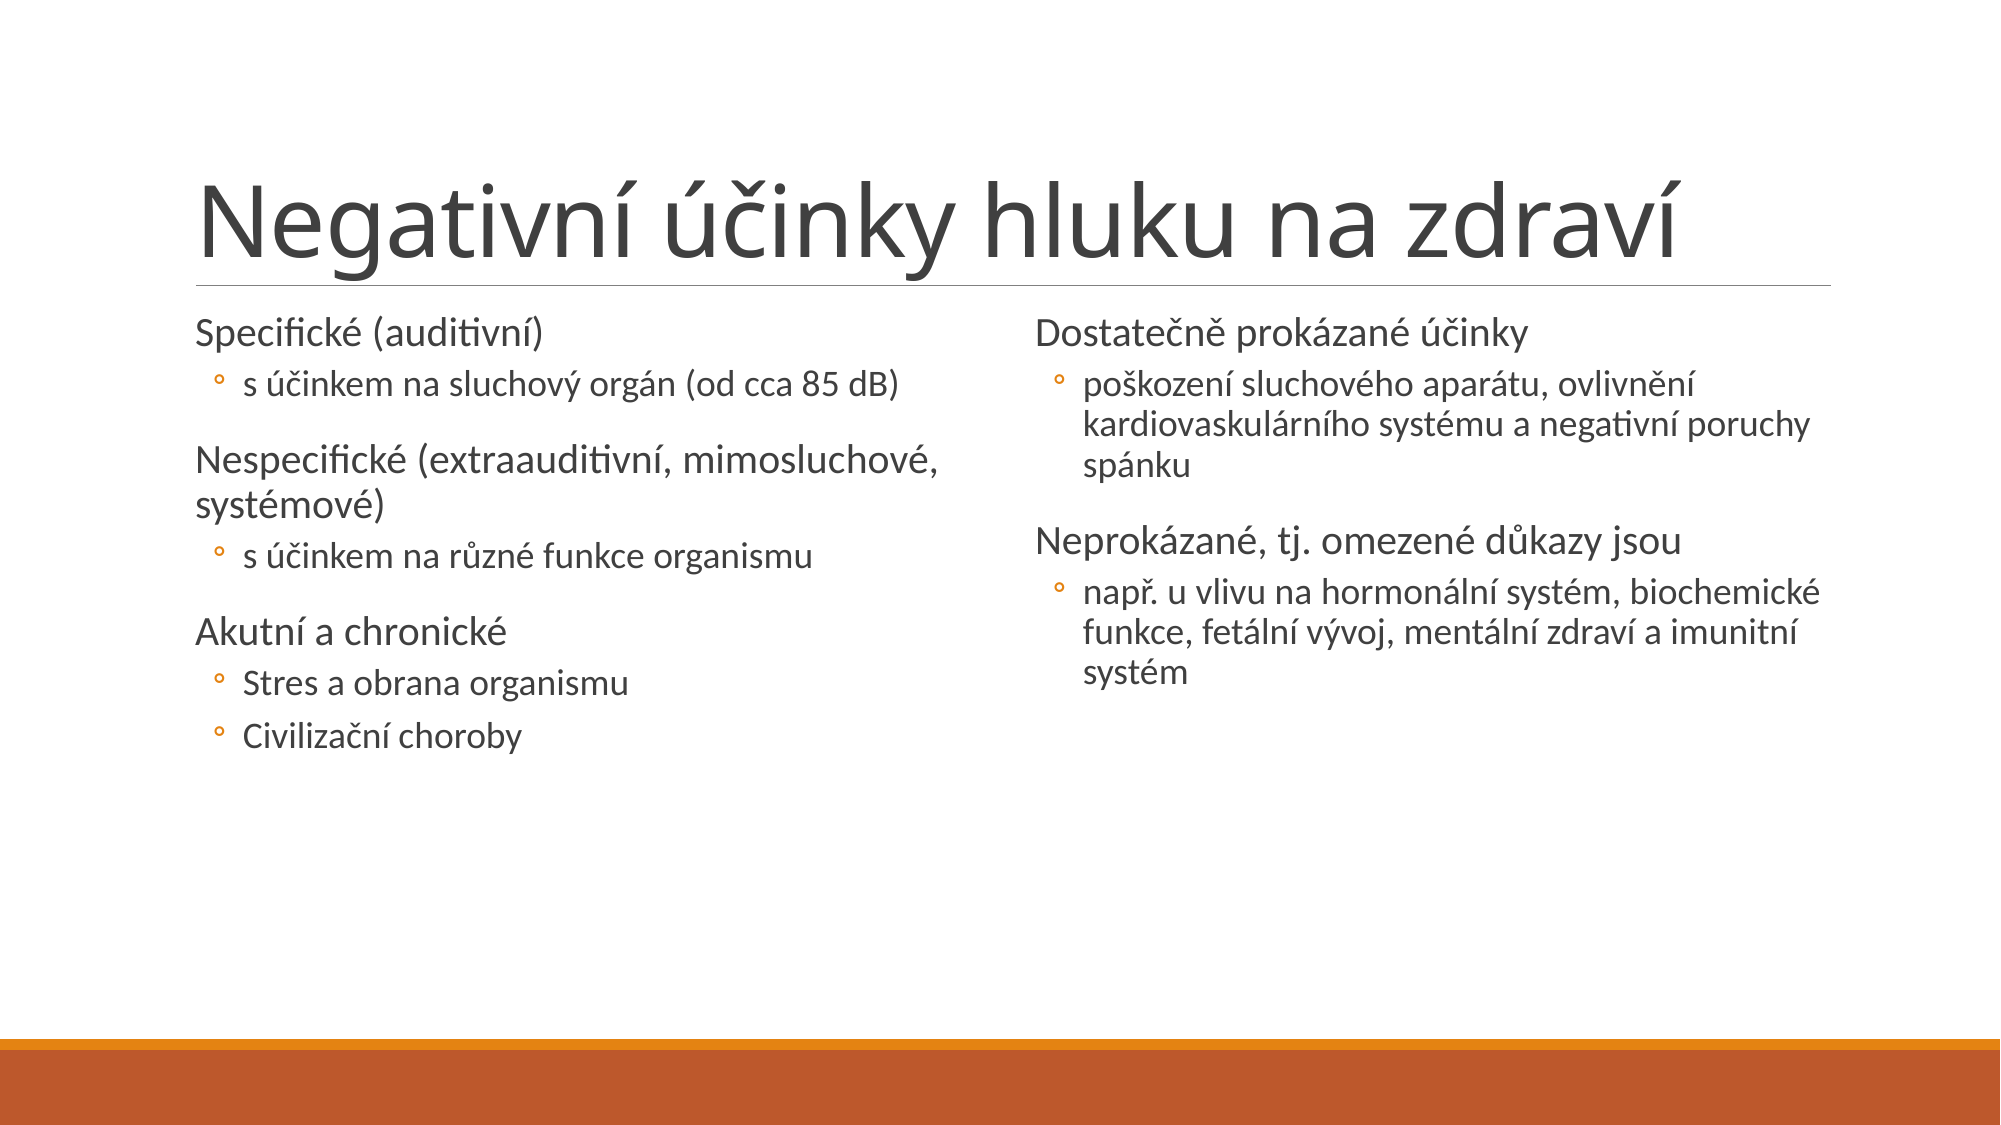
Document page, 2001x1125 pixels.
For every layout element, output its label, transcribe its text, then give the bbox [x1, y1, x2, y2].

list Dostatečně prokázané účinky poškození sluchového aparátu, ovlivnění kardiovaskulárního systému a negativní poruchy spánku Neprokázané, tj. omezené důkazy jsou např. u vlivu na hormonální systém, biochemické funkce, fetální vývoj, mentální zdraví a imunitní systém [1020, 302, 1830, 963]
list Specifické (auditivní) s účinkem na sluchový orgán (od cca 85 dB) Nespecifické (extraauditivní, mimosluchové, systémové) s účinkem na různé funkce organismu Akutní a chronické Stres a obrana organismu Civilizační choroby [180, 302, 990, 963]
title Negativní účinky hluku na zdraví [180, 47, 1830, 285]
